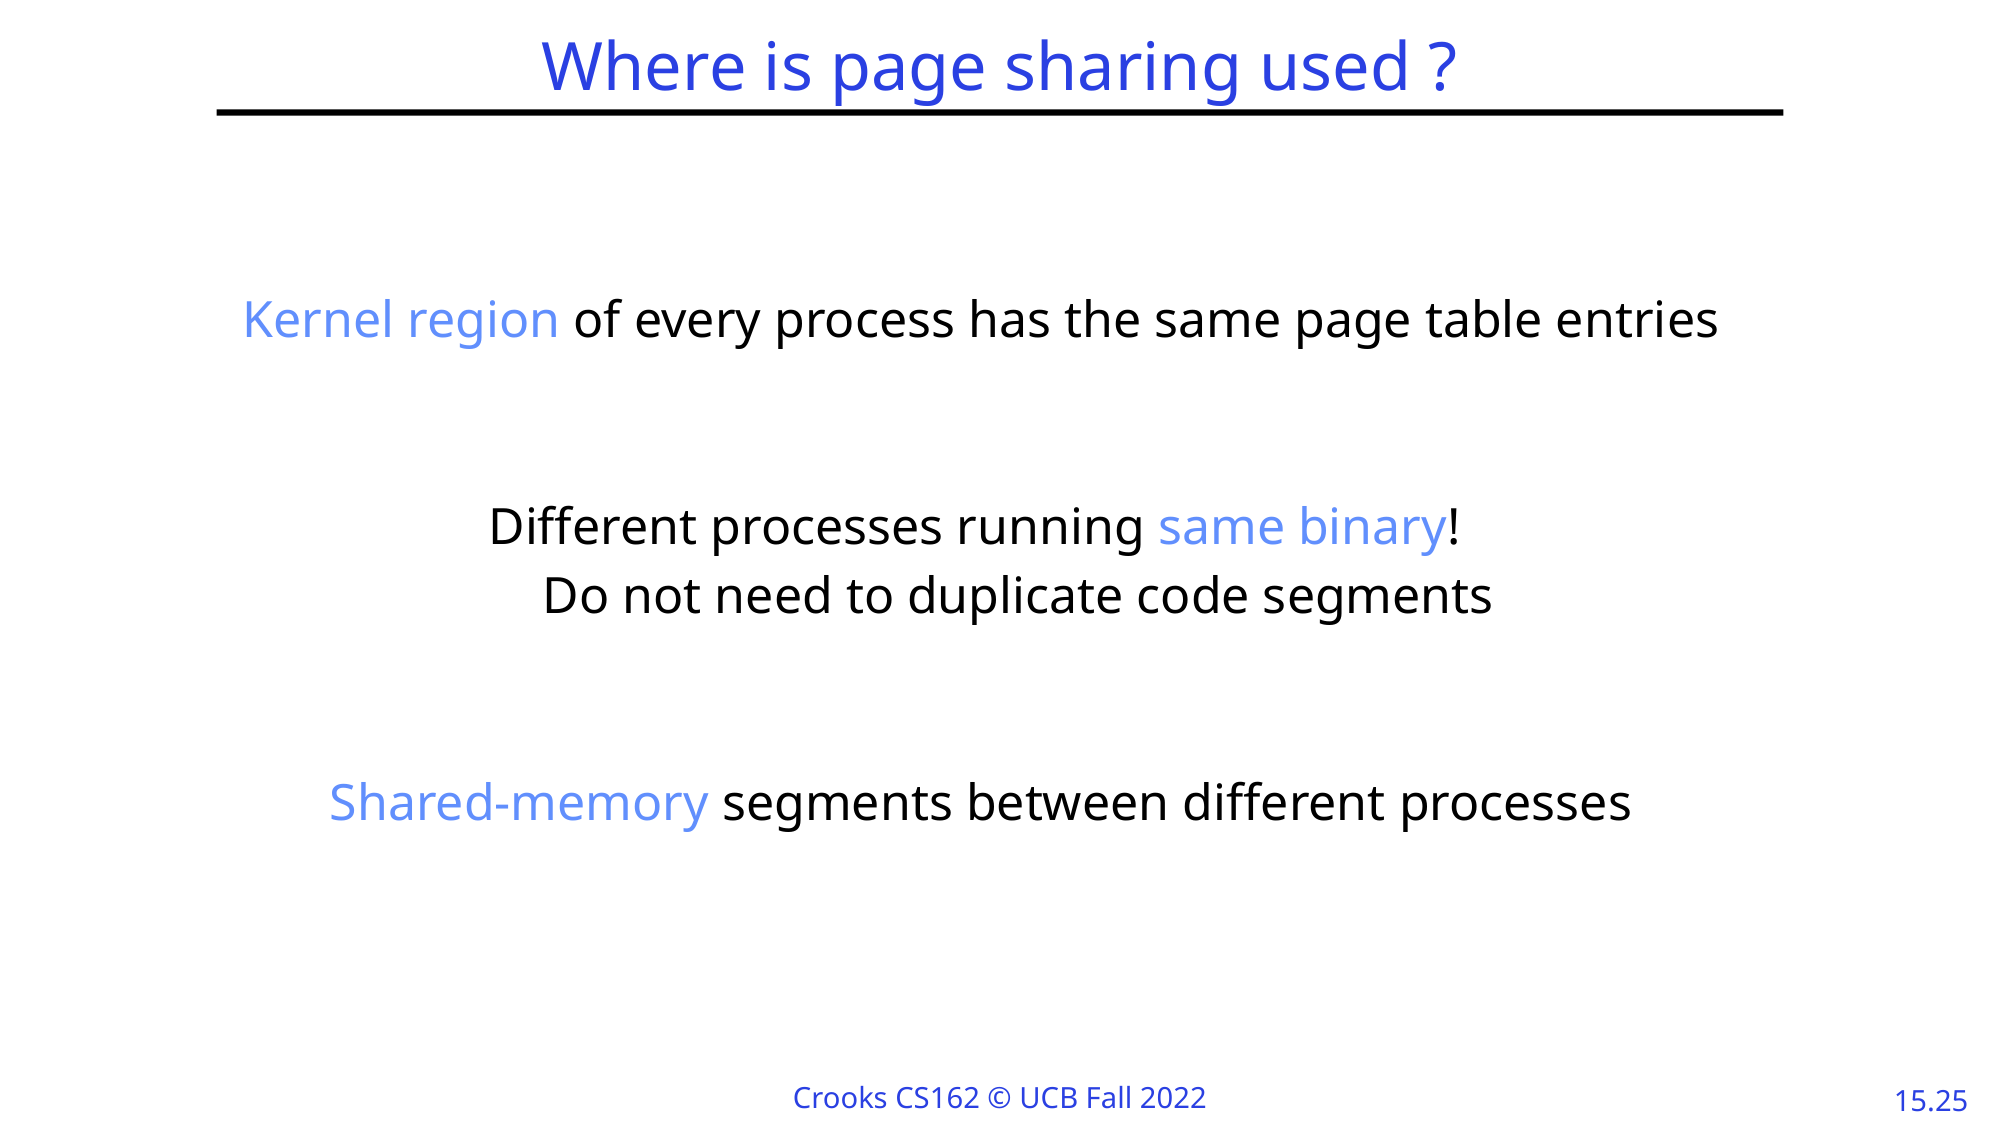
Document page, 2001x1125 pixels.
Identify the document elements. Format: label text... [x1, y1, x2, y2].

title Where is page sharing used ? [216, 24, 1784, 113]
list Kernel region of every process has the same page table entries Different processes running same binary! Do not need to duplicate code segments Shared-memory segments between different processes [137, 287, 1825, 1050]
